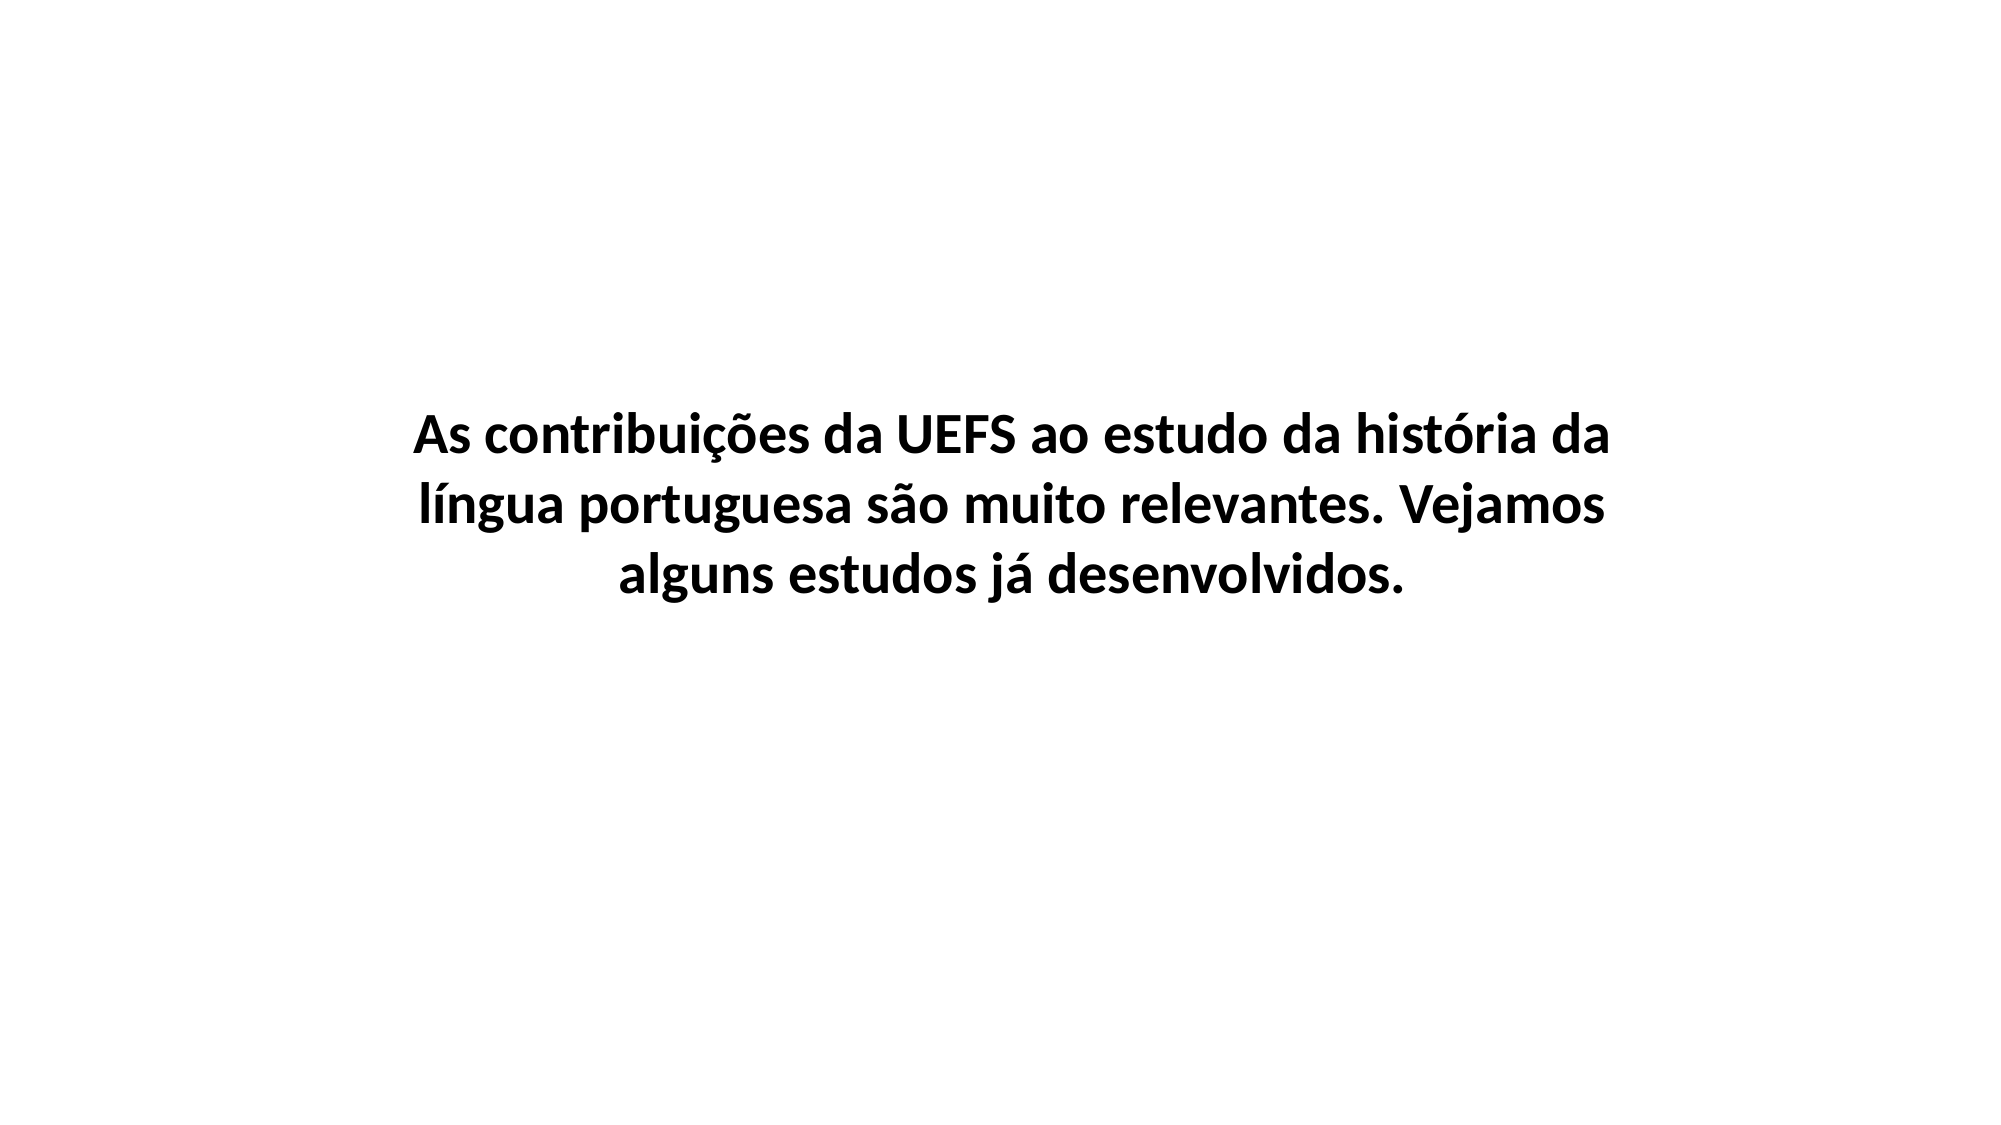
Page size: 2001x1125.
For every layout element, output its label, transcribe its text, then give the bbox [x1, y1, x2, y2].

text_box As contribuições da UEFS ao estudo da história da língua portuguesa são muito relevantes. Vejamos alguns estudos já desenvolvidos. [350, 387, 1675, 613]
